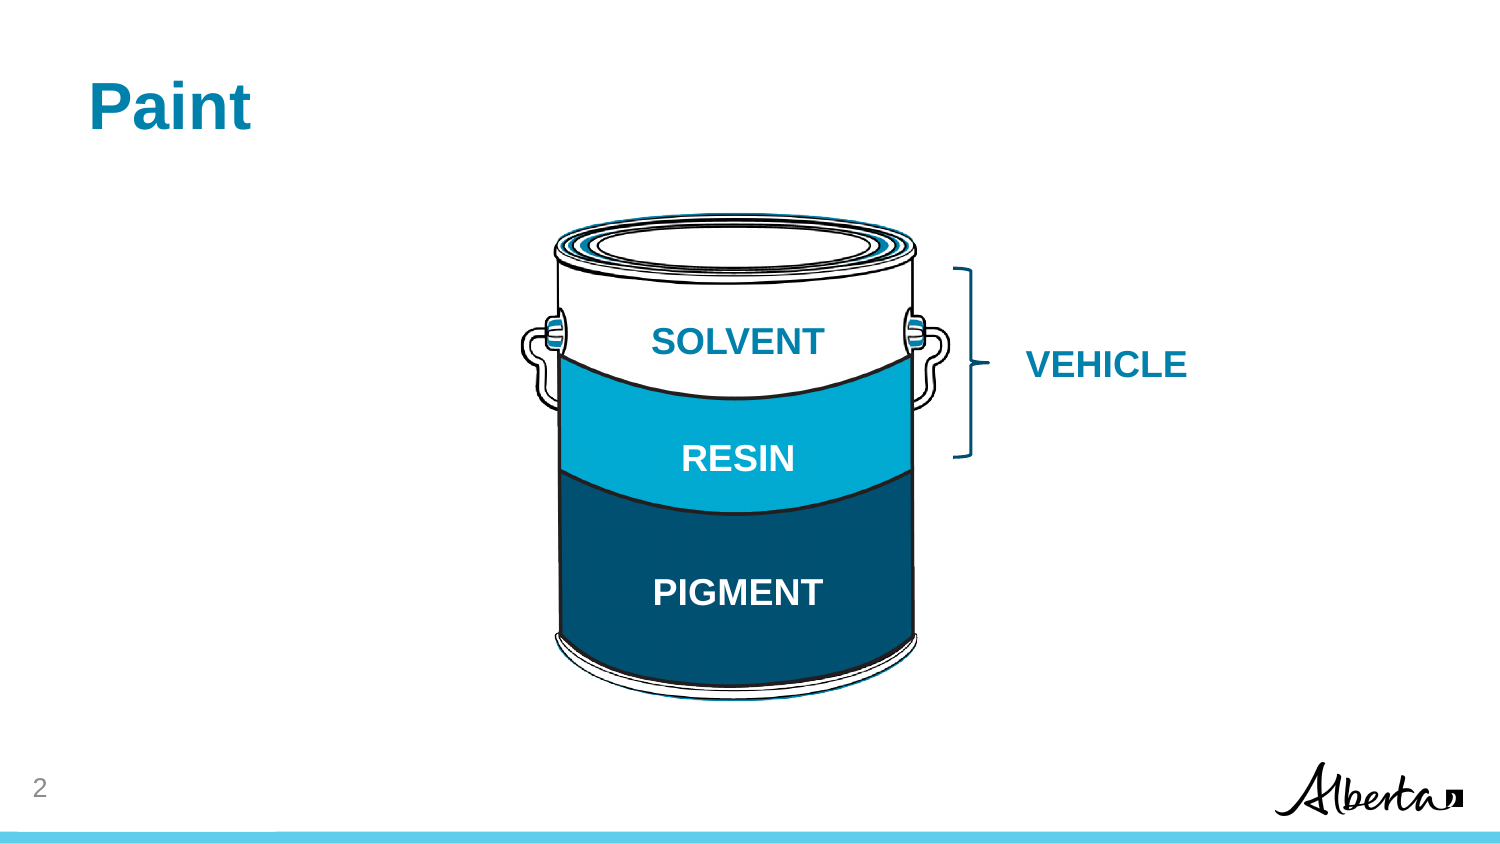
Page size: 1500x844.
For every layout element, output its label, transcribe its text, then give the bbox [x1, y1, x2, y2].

title Paint [88, 55, 1437, 141]
slide_number 2 [17, 764, 356, 810]
picture [147, 125, 1463, 816]
